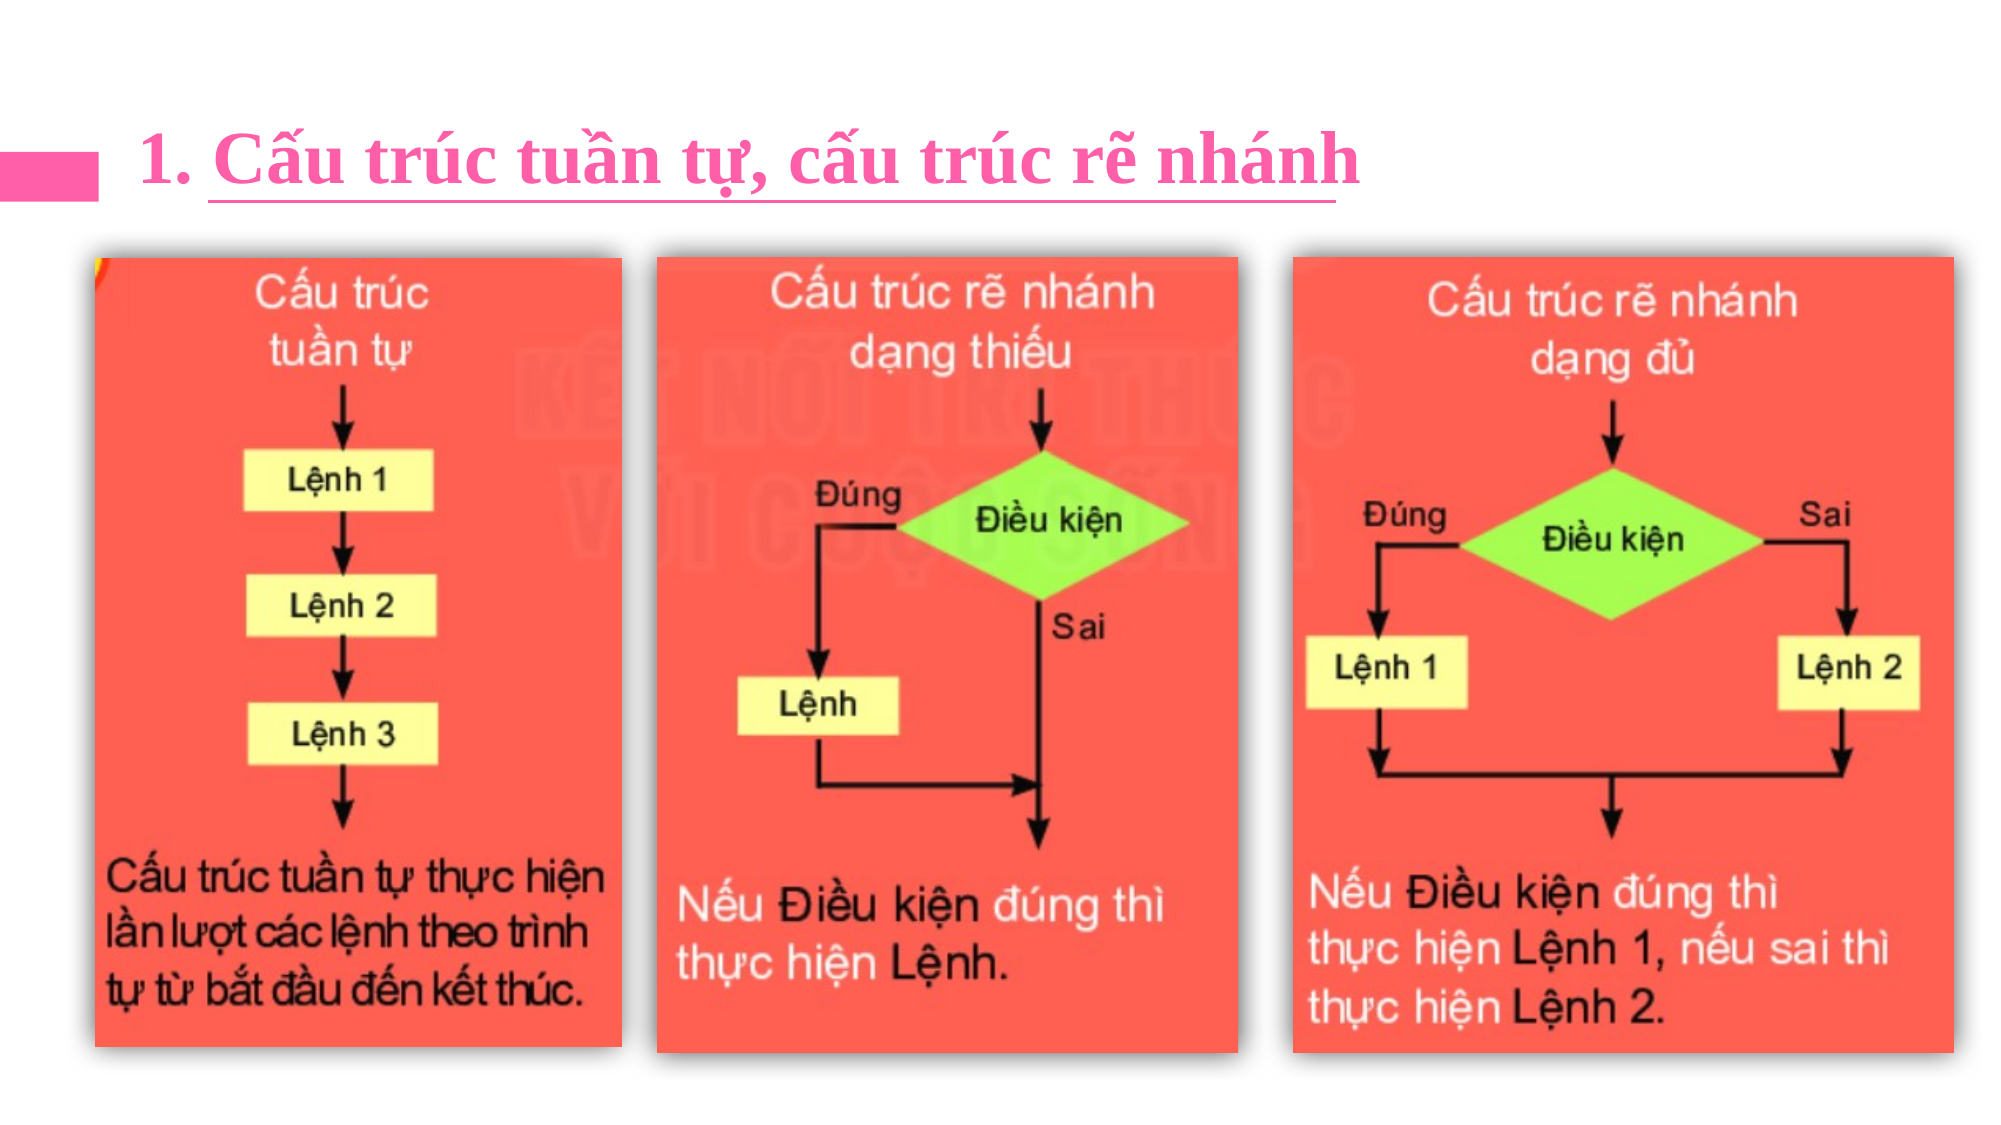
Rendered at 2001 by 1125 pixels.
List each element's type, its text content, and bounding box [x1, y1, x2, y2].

text_box [0, 151, 100, 203]
picture [651, 257, 1239, 1053]
picture [1293, 257, 1954, 1053]
picture [95, 257, 622, 1053]
text_box 1. Cấu trúc tuần tự, cấu trúc rẽ nhánh [95, 101, 1404, 206]
